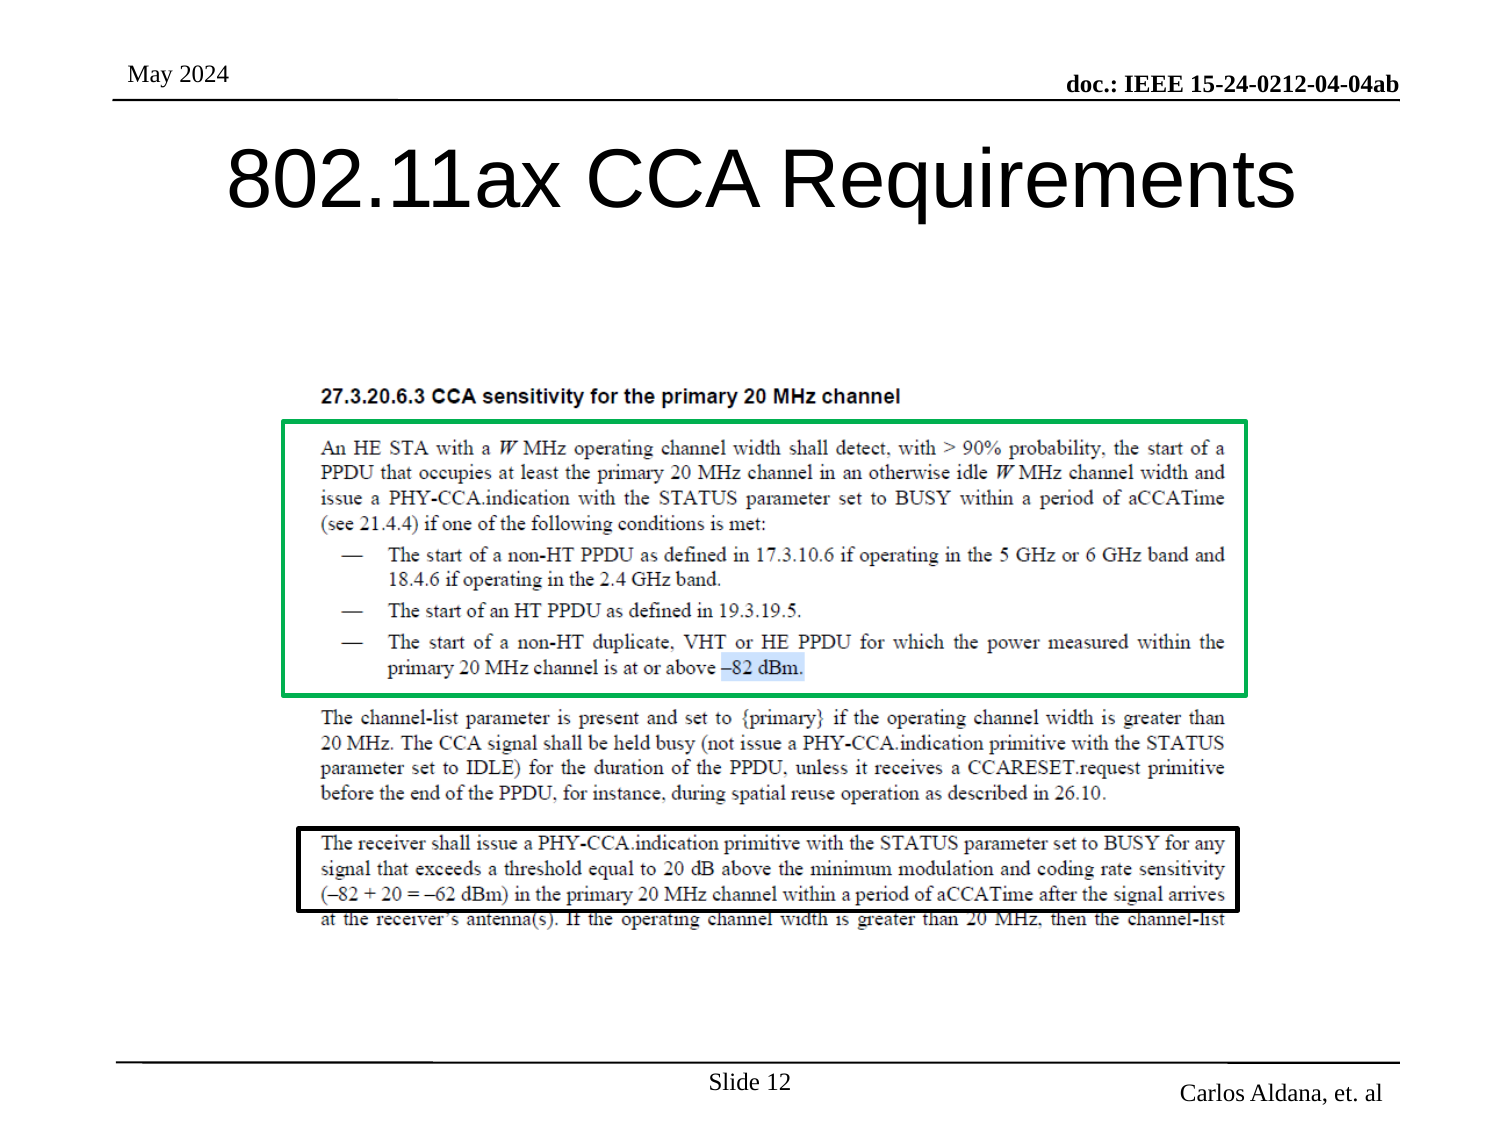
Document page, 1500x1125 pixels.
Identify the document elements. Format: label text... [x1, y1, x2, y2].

title 802.11ax CCA Requirements [125, 112, 1399, 237]
picture [310, 378, 1238, 938]
text_box Slide 12 [692, 1065, 808, 1125]
text_box [1242, 421, 1247, 696]
text_box [298, 828, 305, 911]
text_box [282, 421, 305, 696]
